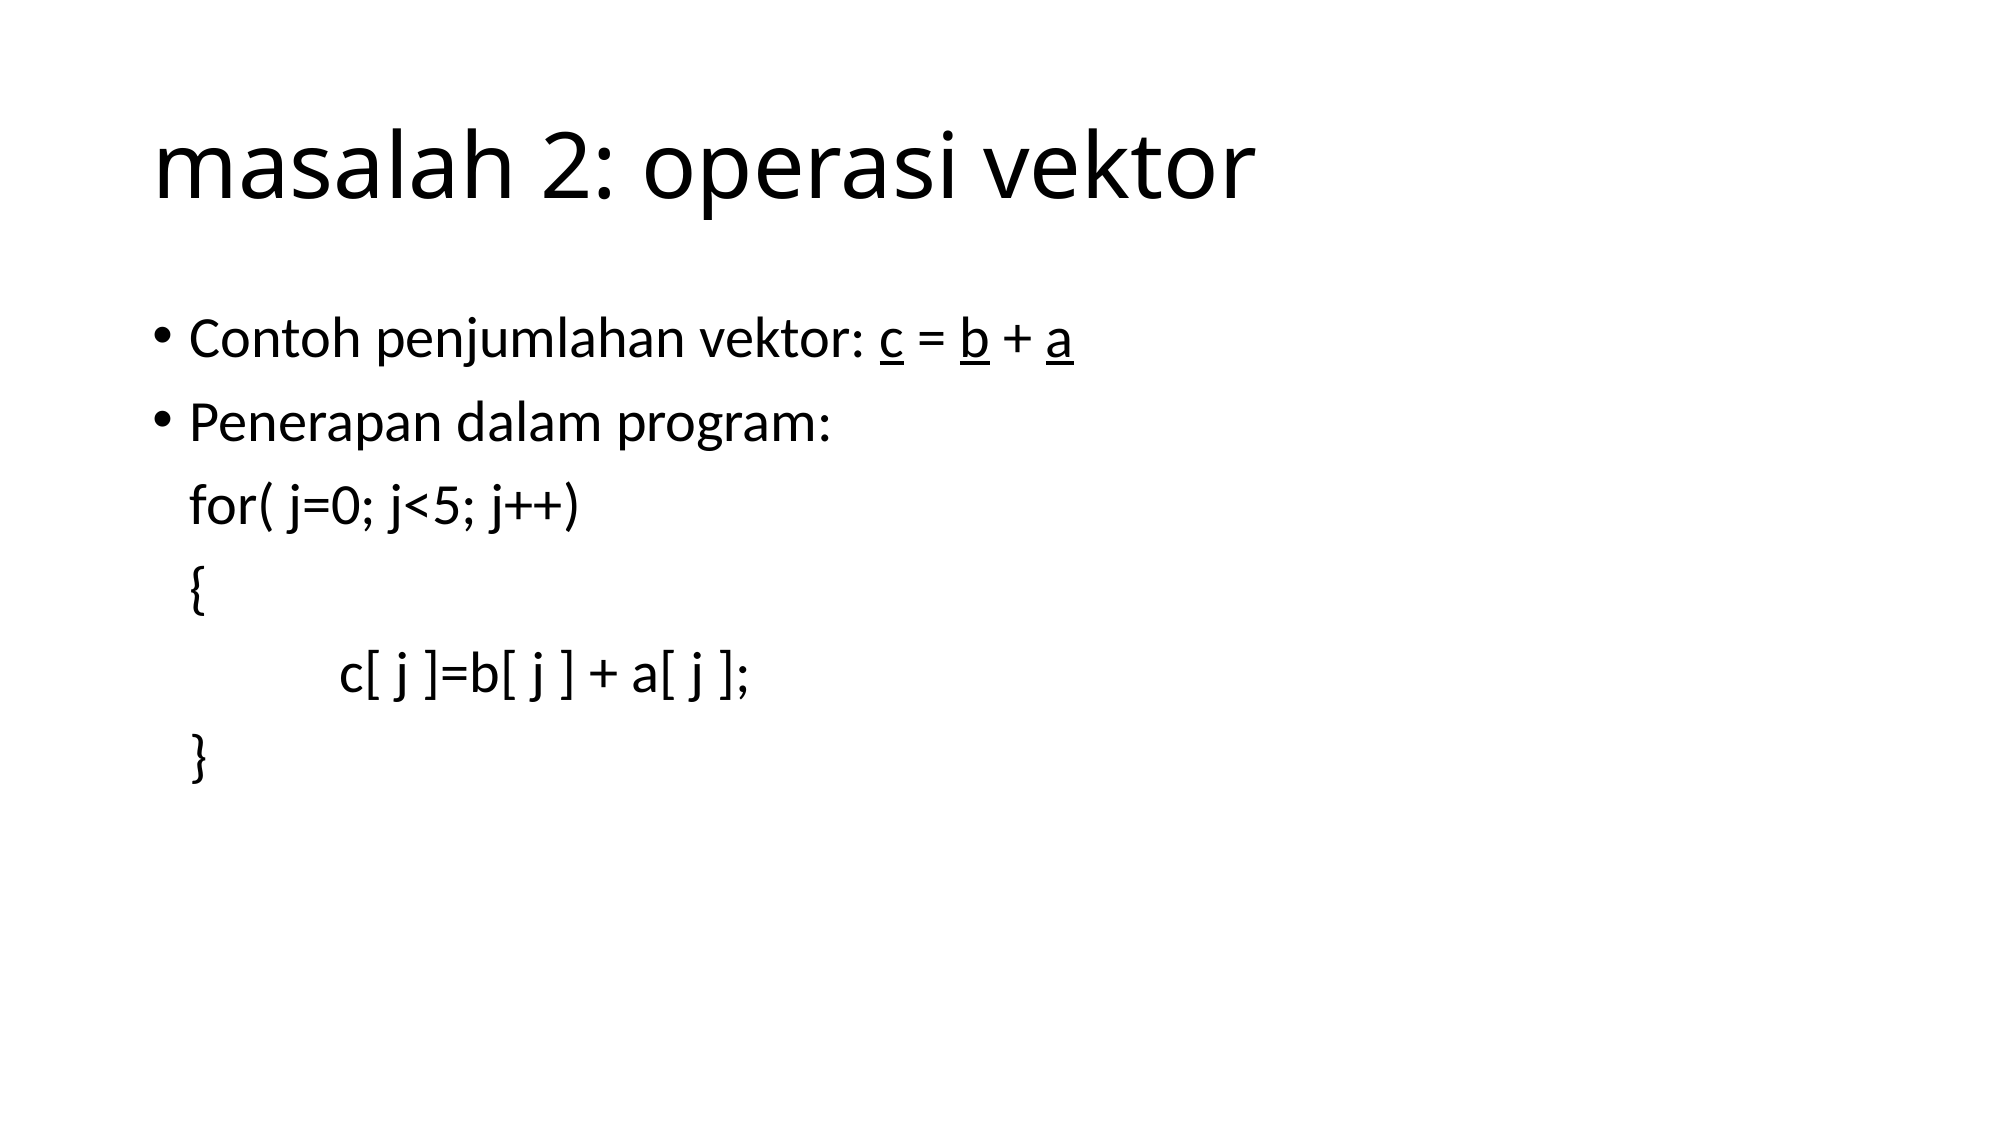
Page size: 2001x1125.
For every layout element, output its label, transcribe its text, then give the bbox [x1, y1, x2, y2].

list Contoh penjumlahan vektor: c = b + a Penerapan dalam program: for( j=0; j<5; j++) { c[ j ]=b[ j ] + a[ j ]; } [137, 299, 1863, 1014]
title masalah 2: operasi vektor [137, 59, 1863, 278]
